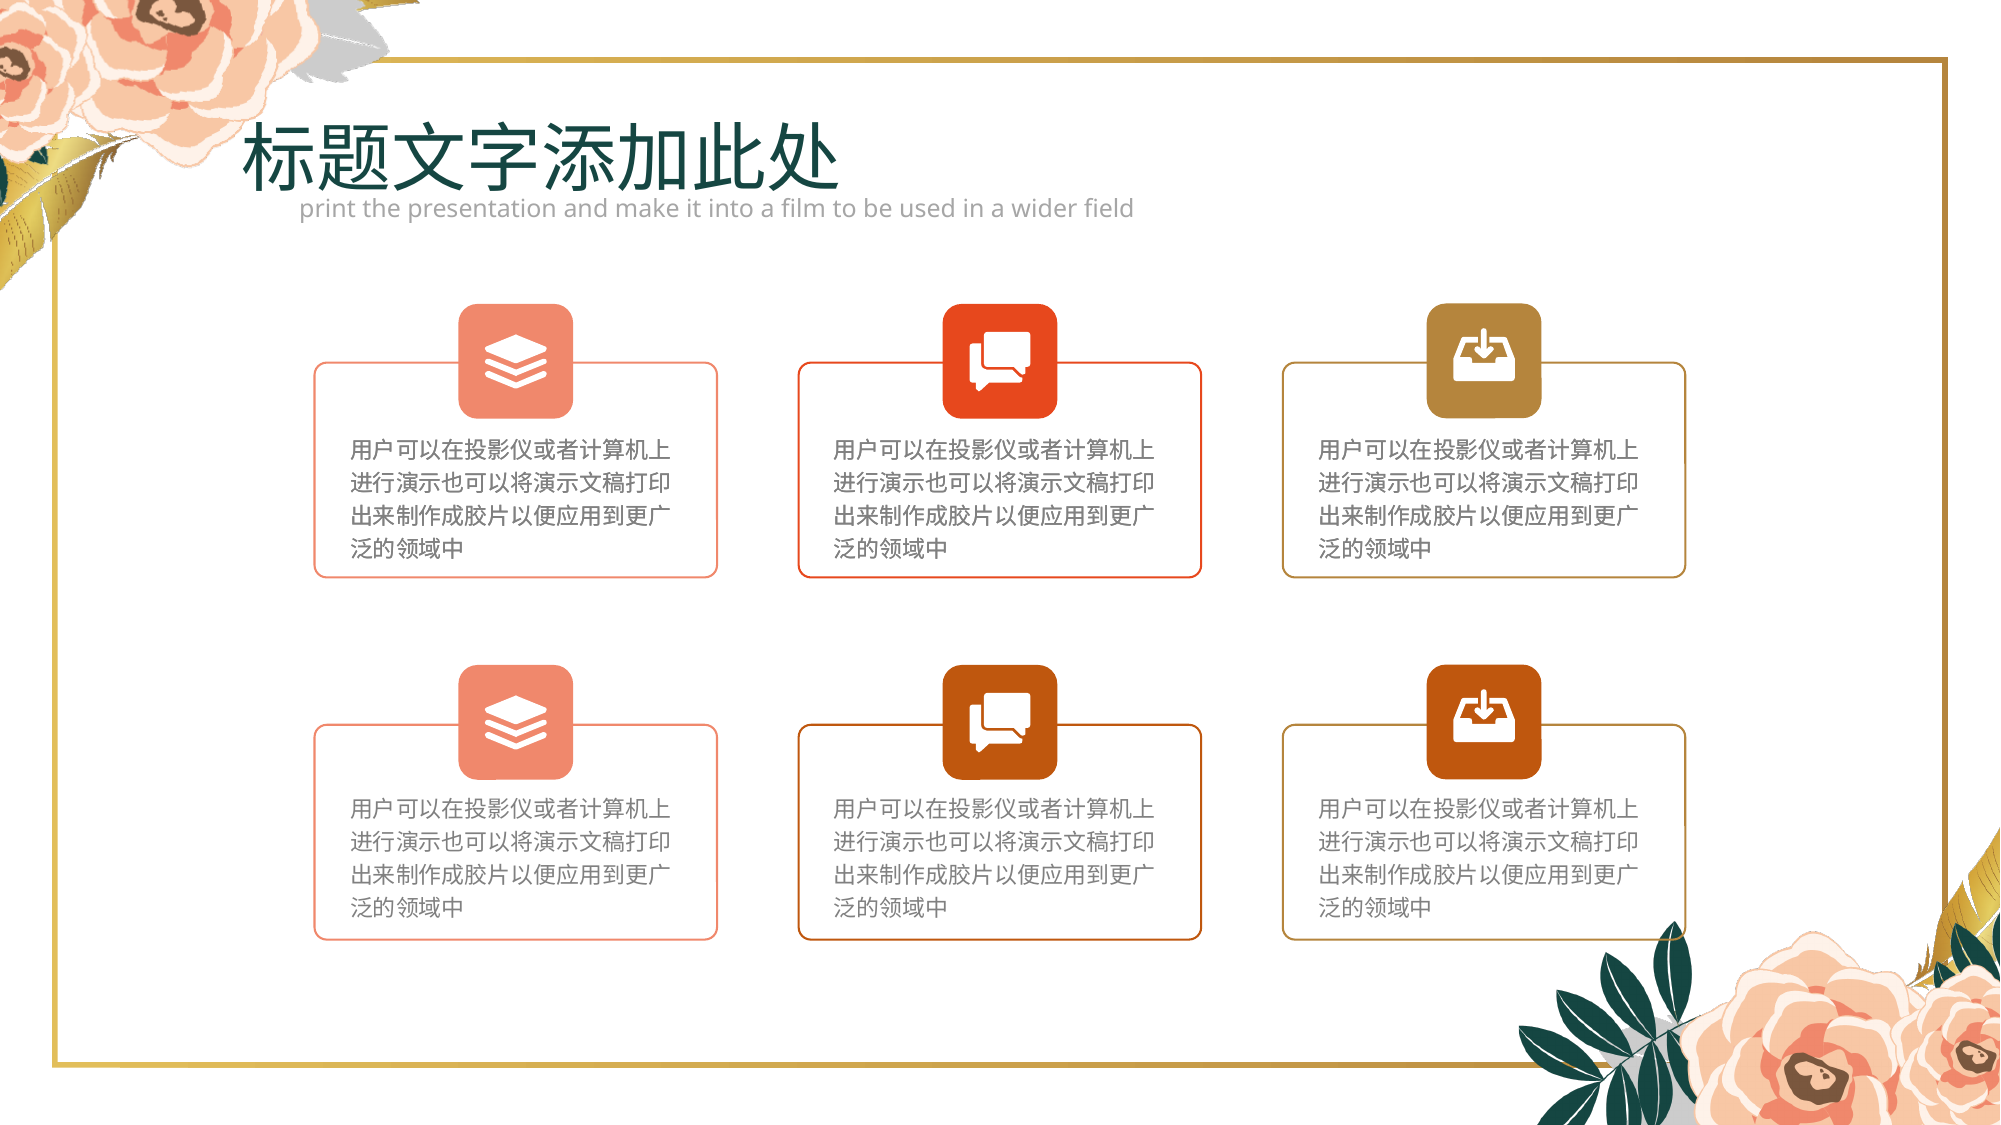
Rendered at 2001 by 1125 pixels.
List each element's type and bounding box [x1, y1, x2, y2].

text_box [314, 303, 1686, 940]
text_box [284, 103, 1440, 231]
picture [0, 0, 551, 324]
picture [1518, 769, 2000, 1125]
